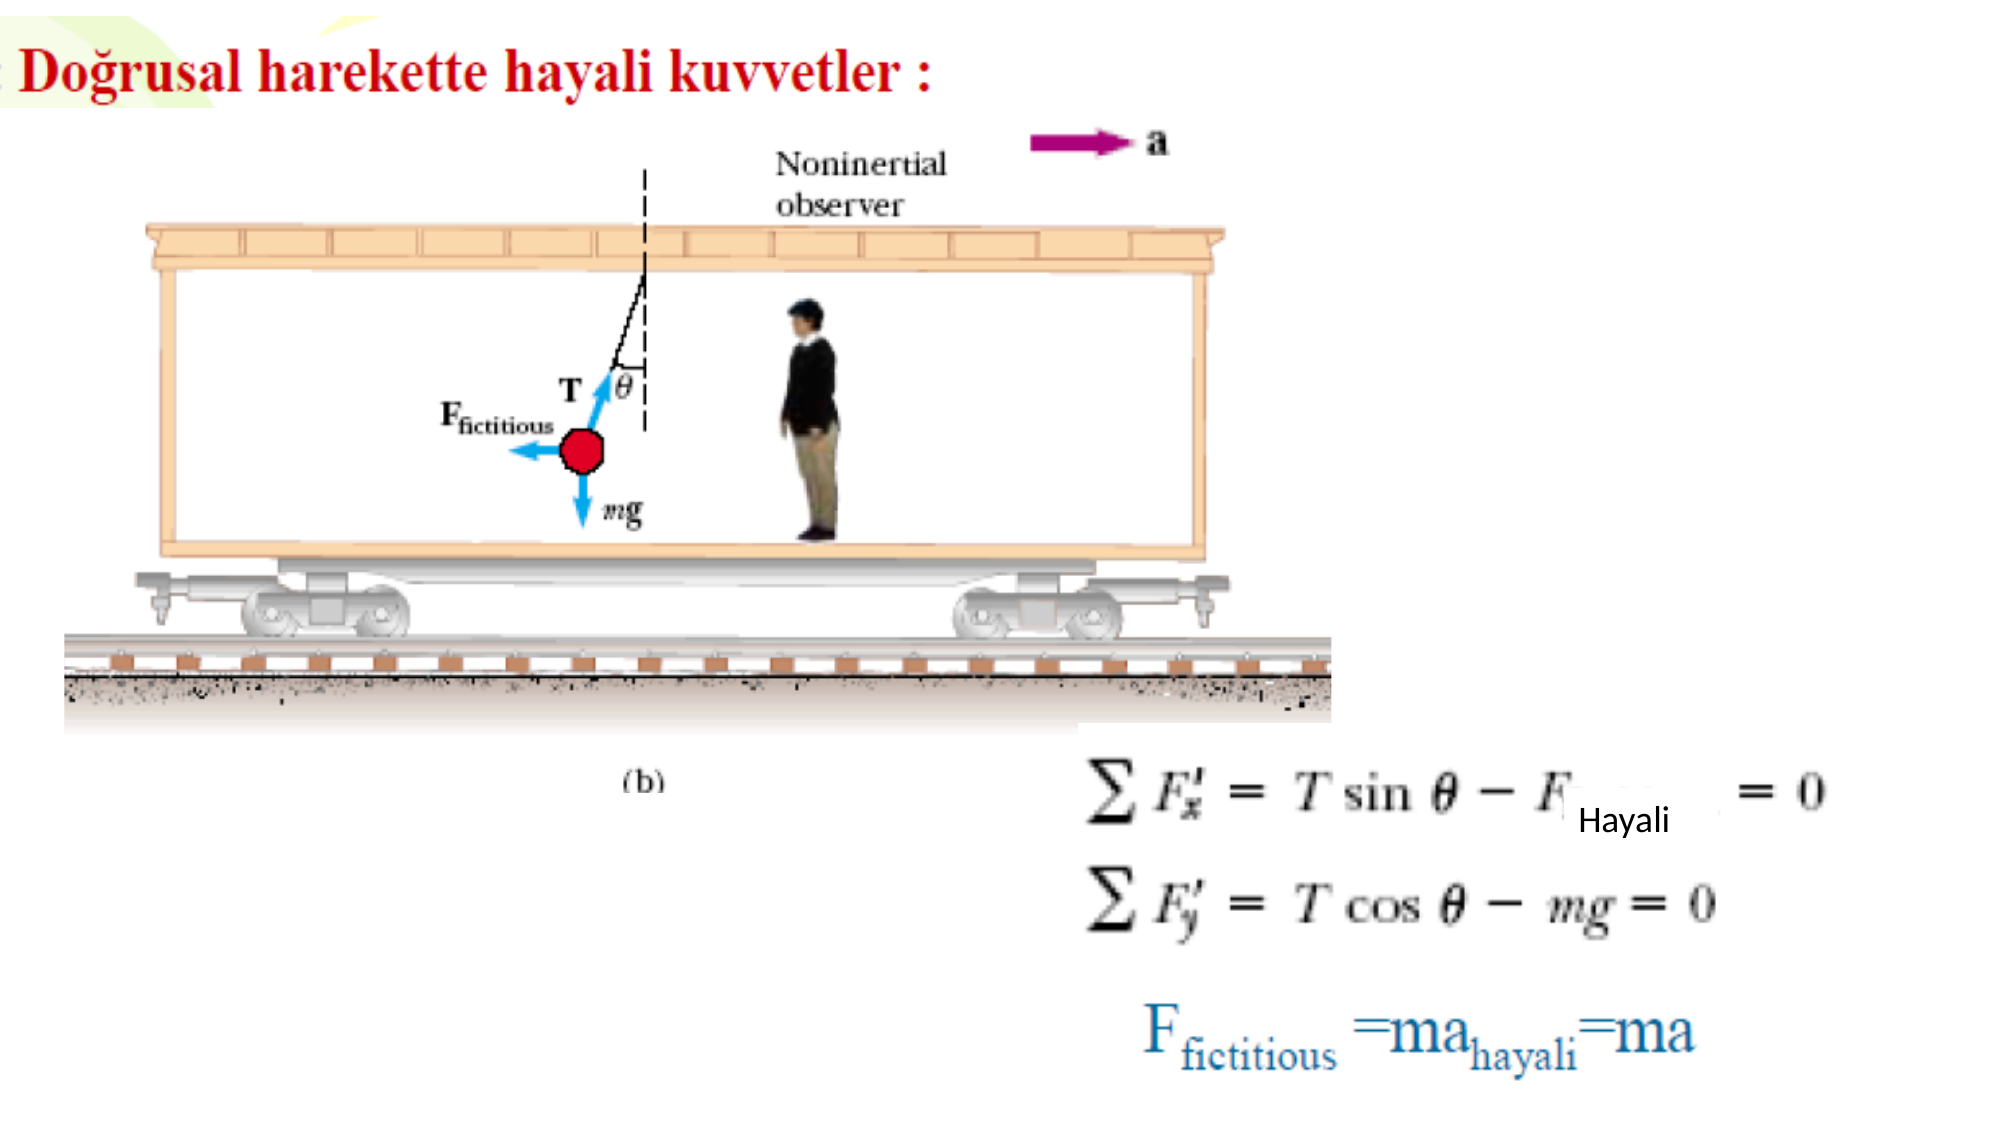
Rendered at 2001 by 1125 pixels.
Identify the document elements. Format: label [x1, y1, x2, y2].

picture [64, 107, 1332, 793]
picture [0, 16, 943, 108]
picture [1132, 959, 1703, 1098]
text_box [1078, 723, 1886, 969]
